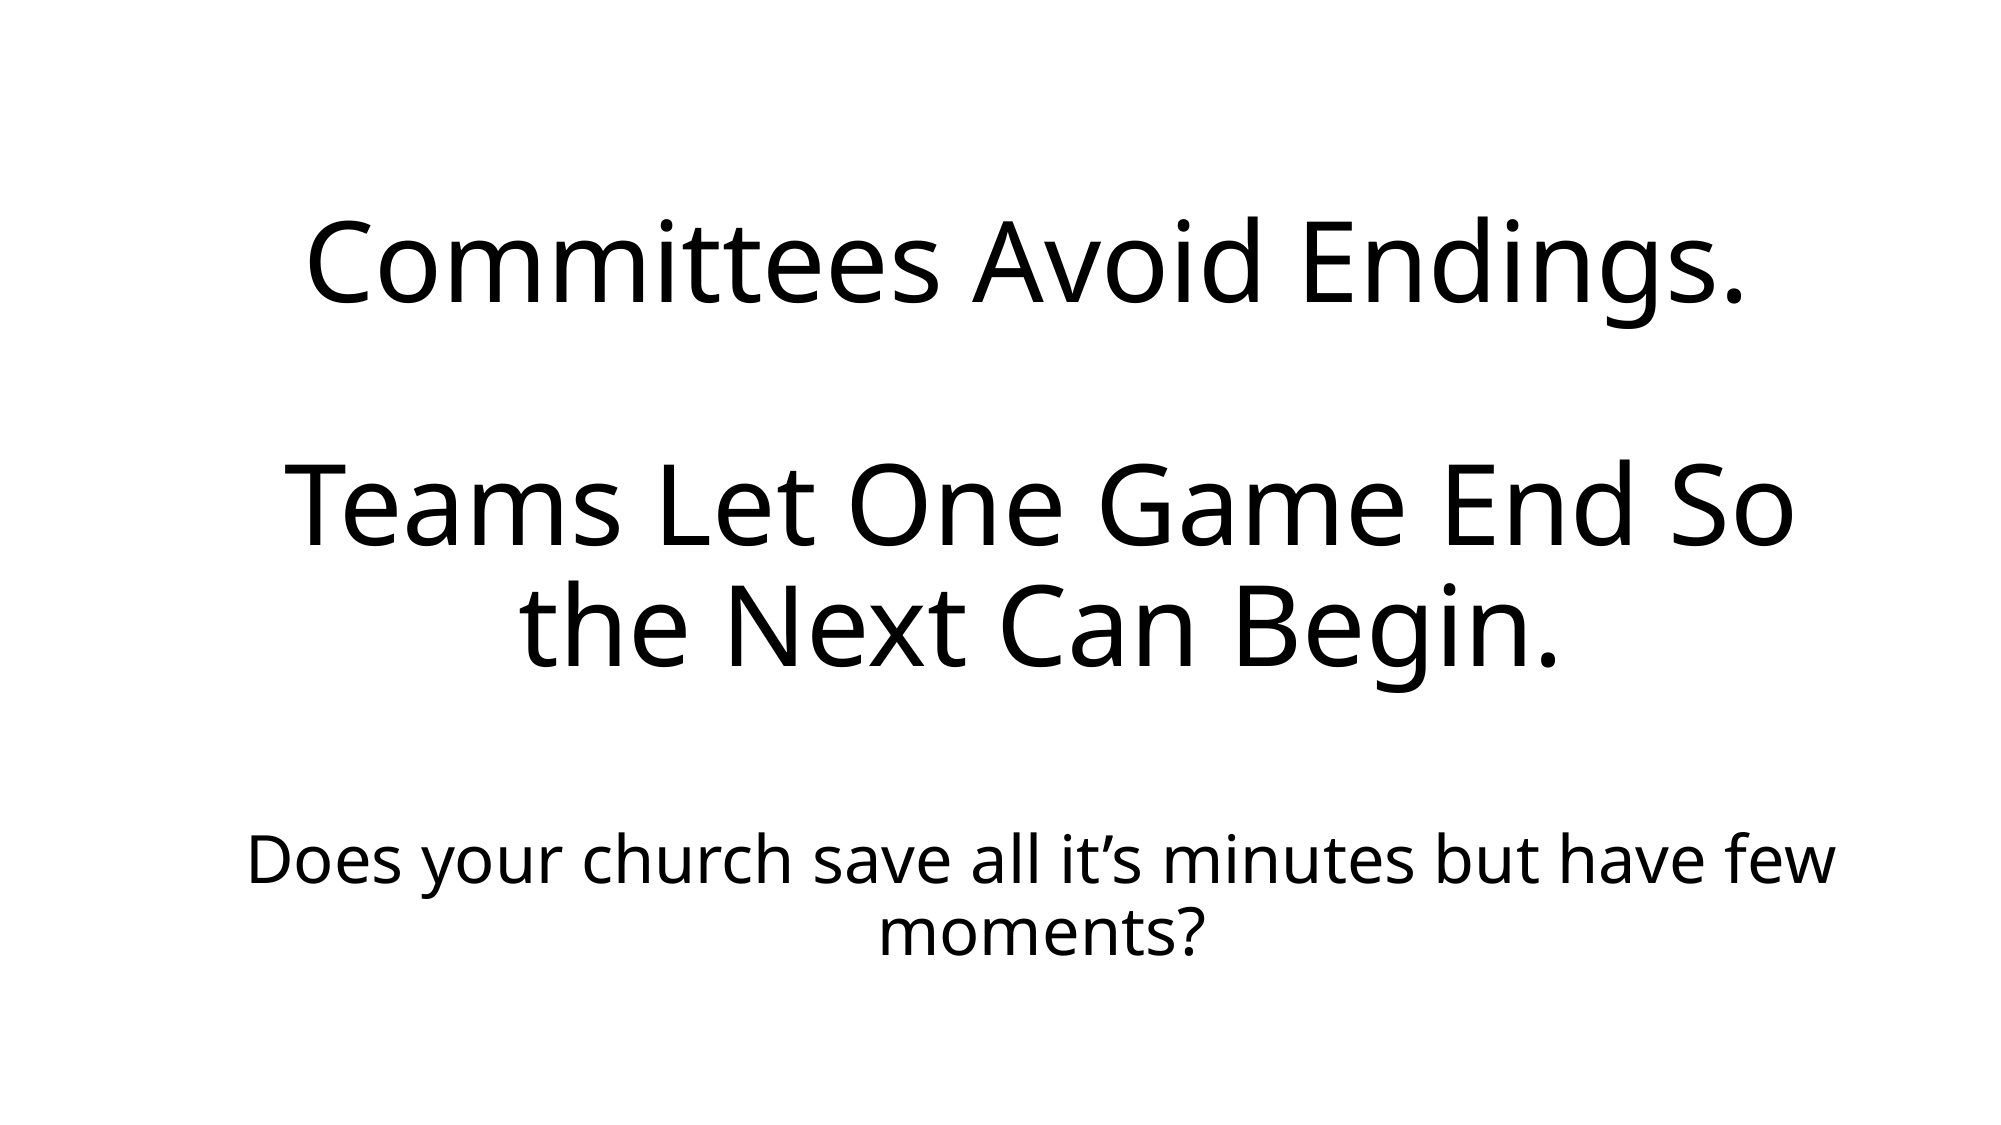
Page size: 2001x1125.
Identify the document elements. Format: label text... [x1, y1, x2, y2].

title Committees Avoid Endings. Teams Let One Game End So the Next Can Begin. Does your church save all it’s minutes but have few moments? [179, 573, 1905, 792]
